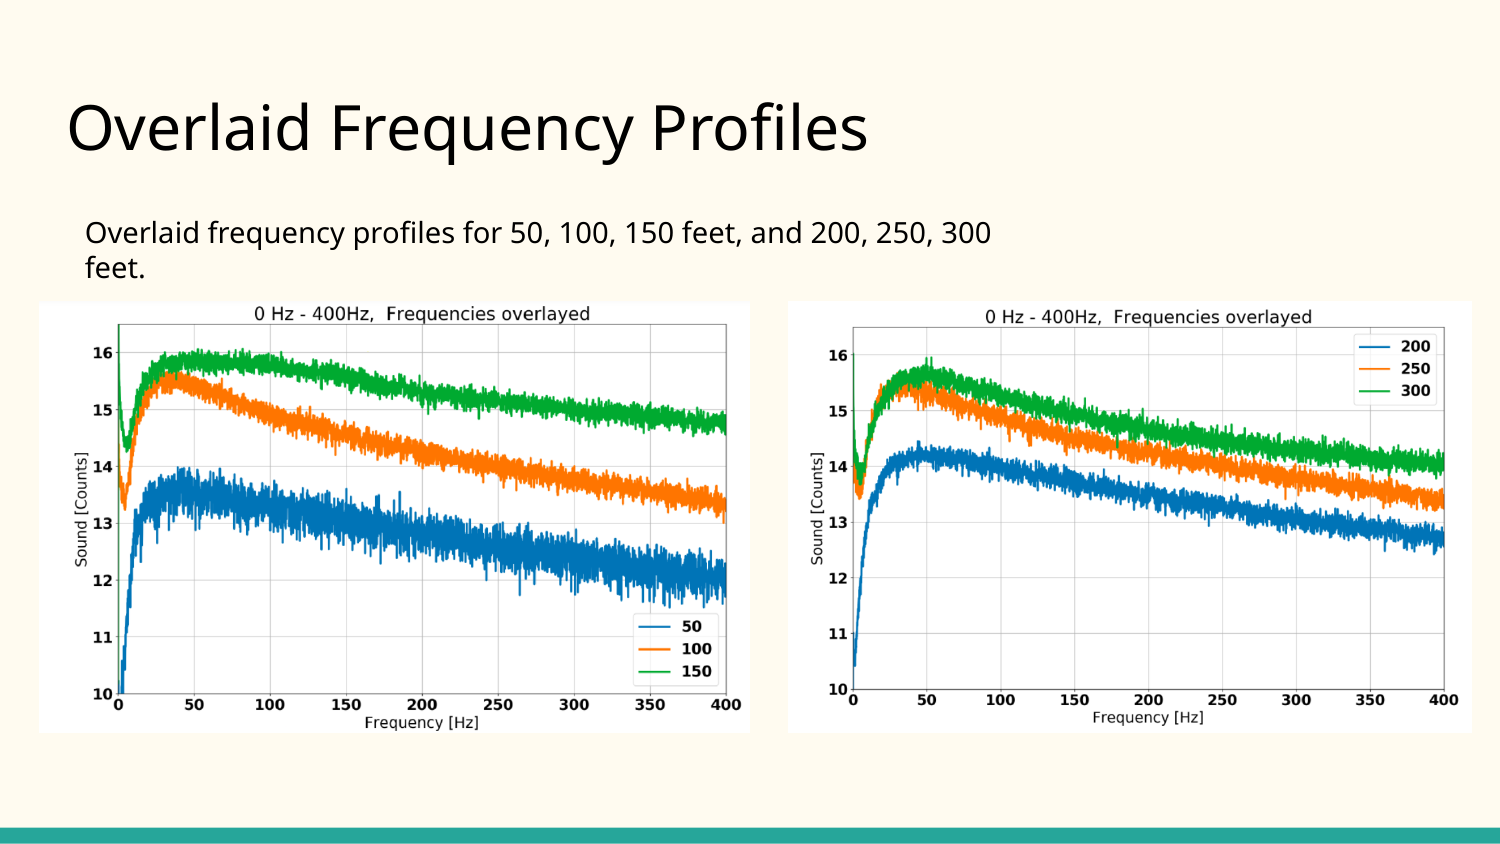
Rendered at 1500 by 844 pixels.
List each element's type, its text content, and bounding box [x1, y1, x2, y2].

text_box Overlaid frequency profiles for 50, 100, 150 feet, and 200, 250, 300 feet. [69, 199, 1031, 271]
picture [39, 301, 751, 734]
picture [787, 301, 1472, 734]
title Overlaid Frequency Profiles [51, 72, 1449, 174]
